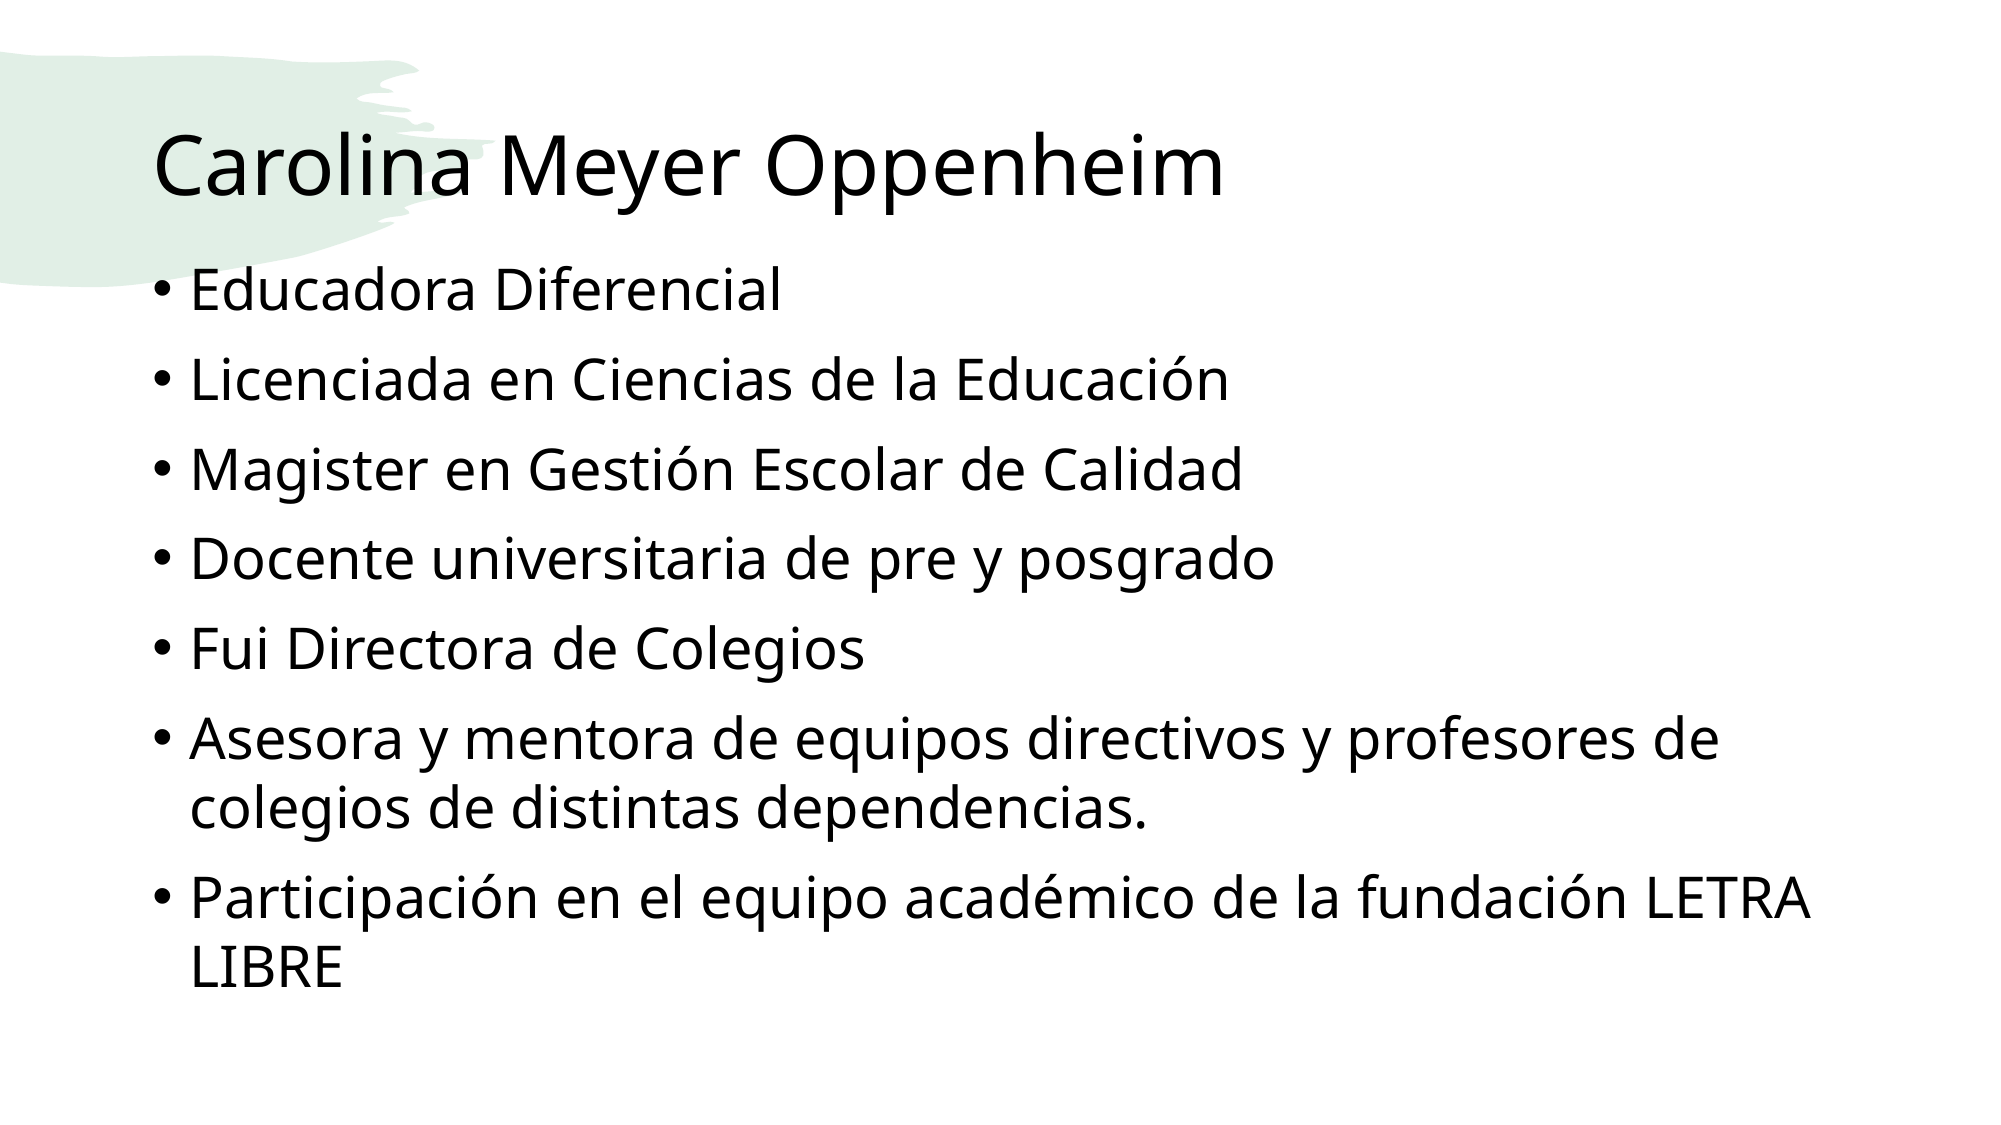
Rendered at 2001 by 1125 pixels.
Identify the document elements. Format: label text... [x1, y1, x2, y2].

list Educadora Diferencial Licenciada en Ciencias de la Educación Magister en Gestión Escolar de Calidad Docente universitaria de pre y posgrado Fui Directora de Colegios Asesora y mentora de equipos directivos y profesores de colegios de distintas dependencias. Participación en el equipo académico de la fundación LETRA LIBRE [137, 245, 1863, 1013]
title Carolina Meyer Oppenheim [137, 59, 1863, 245]
